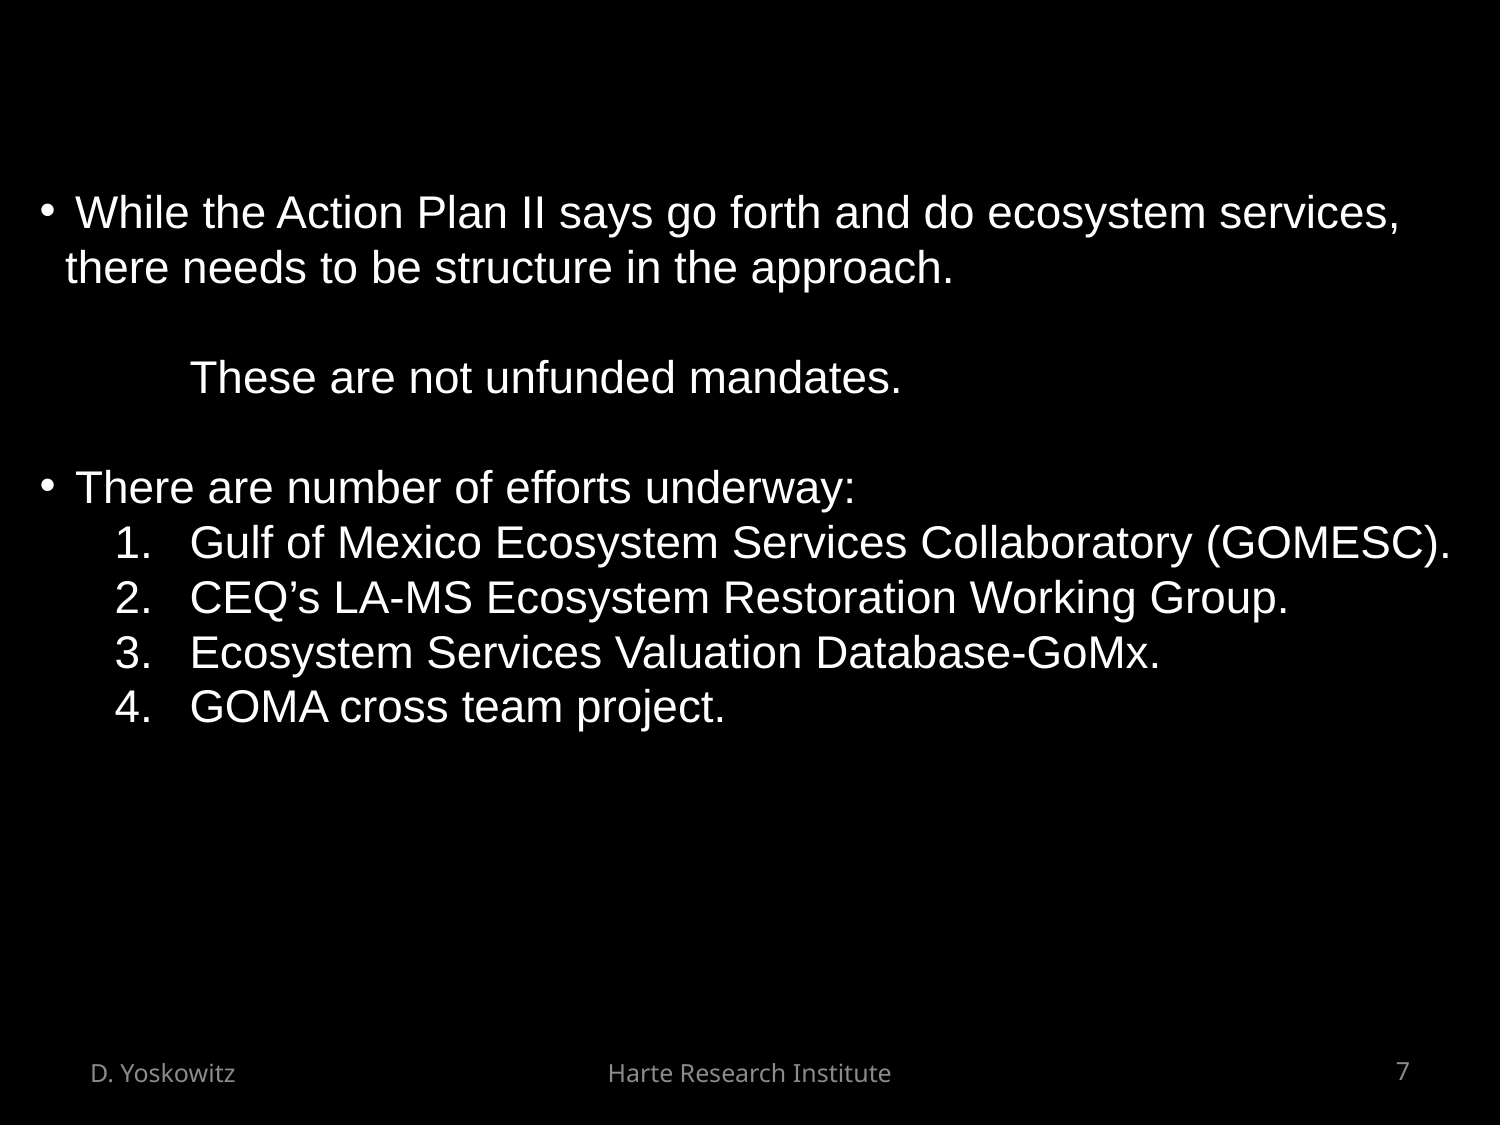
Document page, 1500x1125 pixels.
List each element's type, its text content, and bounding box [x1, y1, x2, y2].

footer Harte Research Institute [512, 1042, 988, 1103]
text_box While the Action Plan II says go forth and do ecosystem services, there needs to be structure in the approach. These are not unfunded mandates. There are number of efforts underway: Gulf of Mexico Ecosystem Services Collaboratory (GOMESC). CEQ’s LA-MS Ecosystem Restoration Working Group. Ecosystem Services Valuation Database-GoMx. GOMA cross team project. [24, 174, 1471, 990]
slide_number D. Yoskowitz [75, 1042, 425, 1103]
slide_number 7 [1074, 1042, 1425, 1103]
